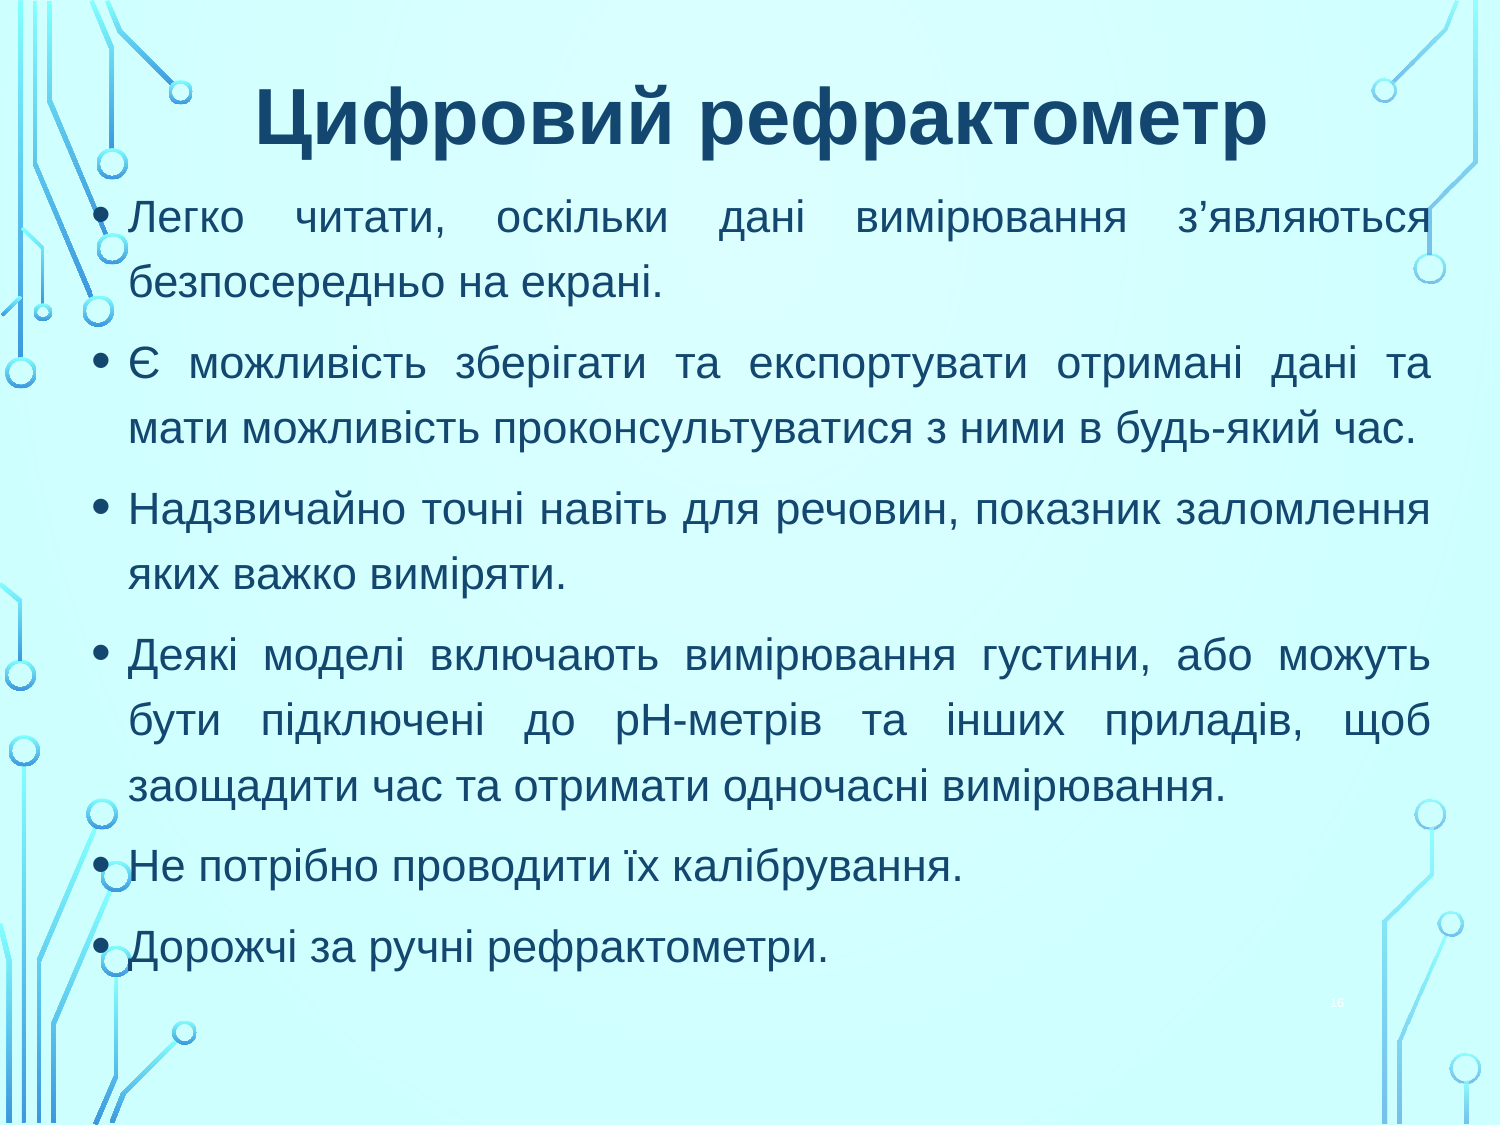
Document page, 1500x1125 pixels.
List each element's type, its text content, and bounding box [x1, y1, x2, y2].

list Цифровий рефрактометр Легко читати, оскільки дані вимірювання з’являються безпосередньо на екрані. Є можливість зберігати та експортувати отримані дані та мати можливість проконсультуватися з ними в будь-який час. Надзвичайно точні навіть для речовин, показник заломлення яких важко виміряти. Деякі моделі включають вимірювання густини, або можуть бути підключені до рН-метрів та інших приладів, щоб заощадити час та отримати одночасні вимірювання. Не потрібно проводити їх калібрування. Дорожчі за ручні рефрактометри. [76, 38, 1447, 996]
slide_number 16 [1264, 965, 1360, 1025]
